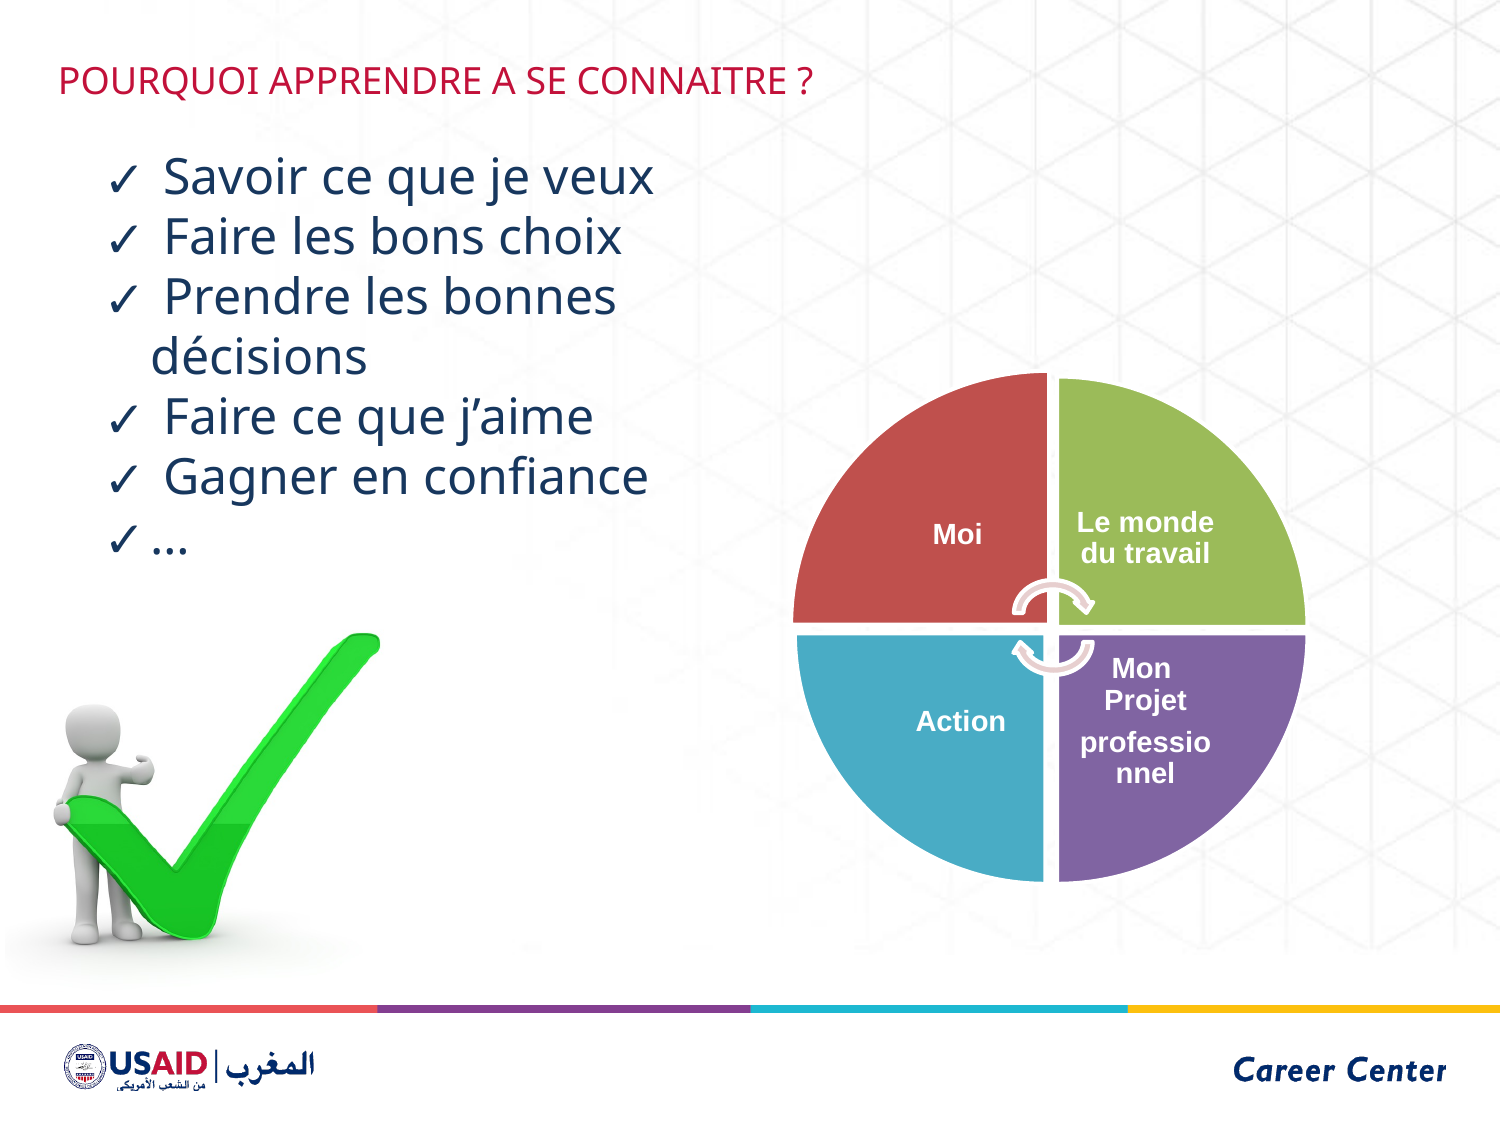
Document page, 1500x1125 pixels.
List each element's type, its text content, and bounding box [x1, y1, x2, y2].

picture [0, 0, 1500, 1091]
text_box POURQUOI APPRENDRE A SE CONNAITRE ? [42, 49, 1247, 156]
text_box Savoir ce que je veux Faire les bons choix Prendre les bonnes décisions Faire ce que j’aime Gagner en confiance … [88, 137, 839, 516]
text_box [790, 370, 1308, 885]
